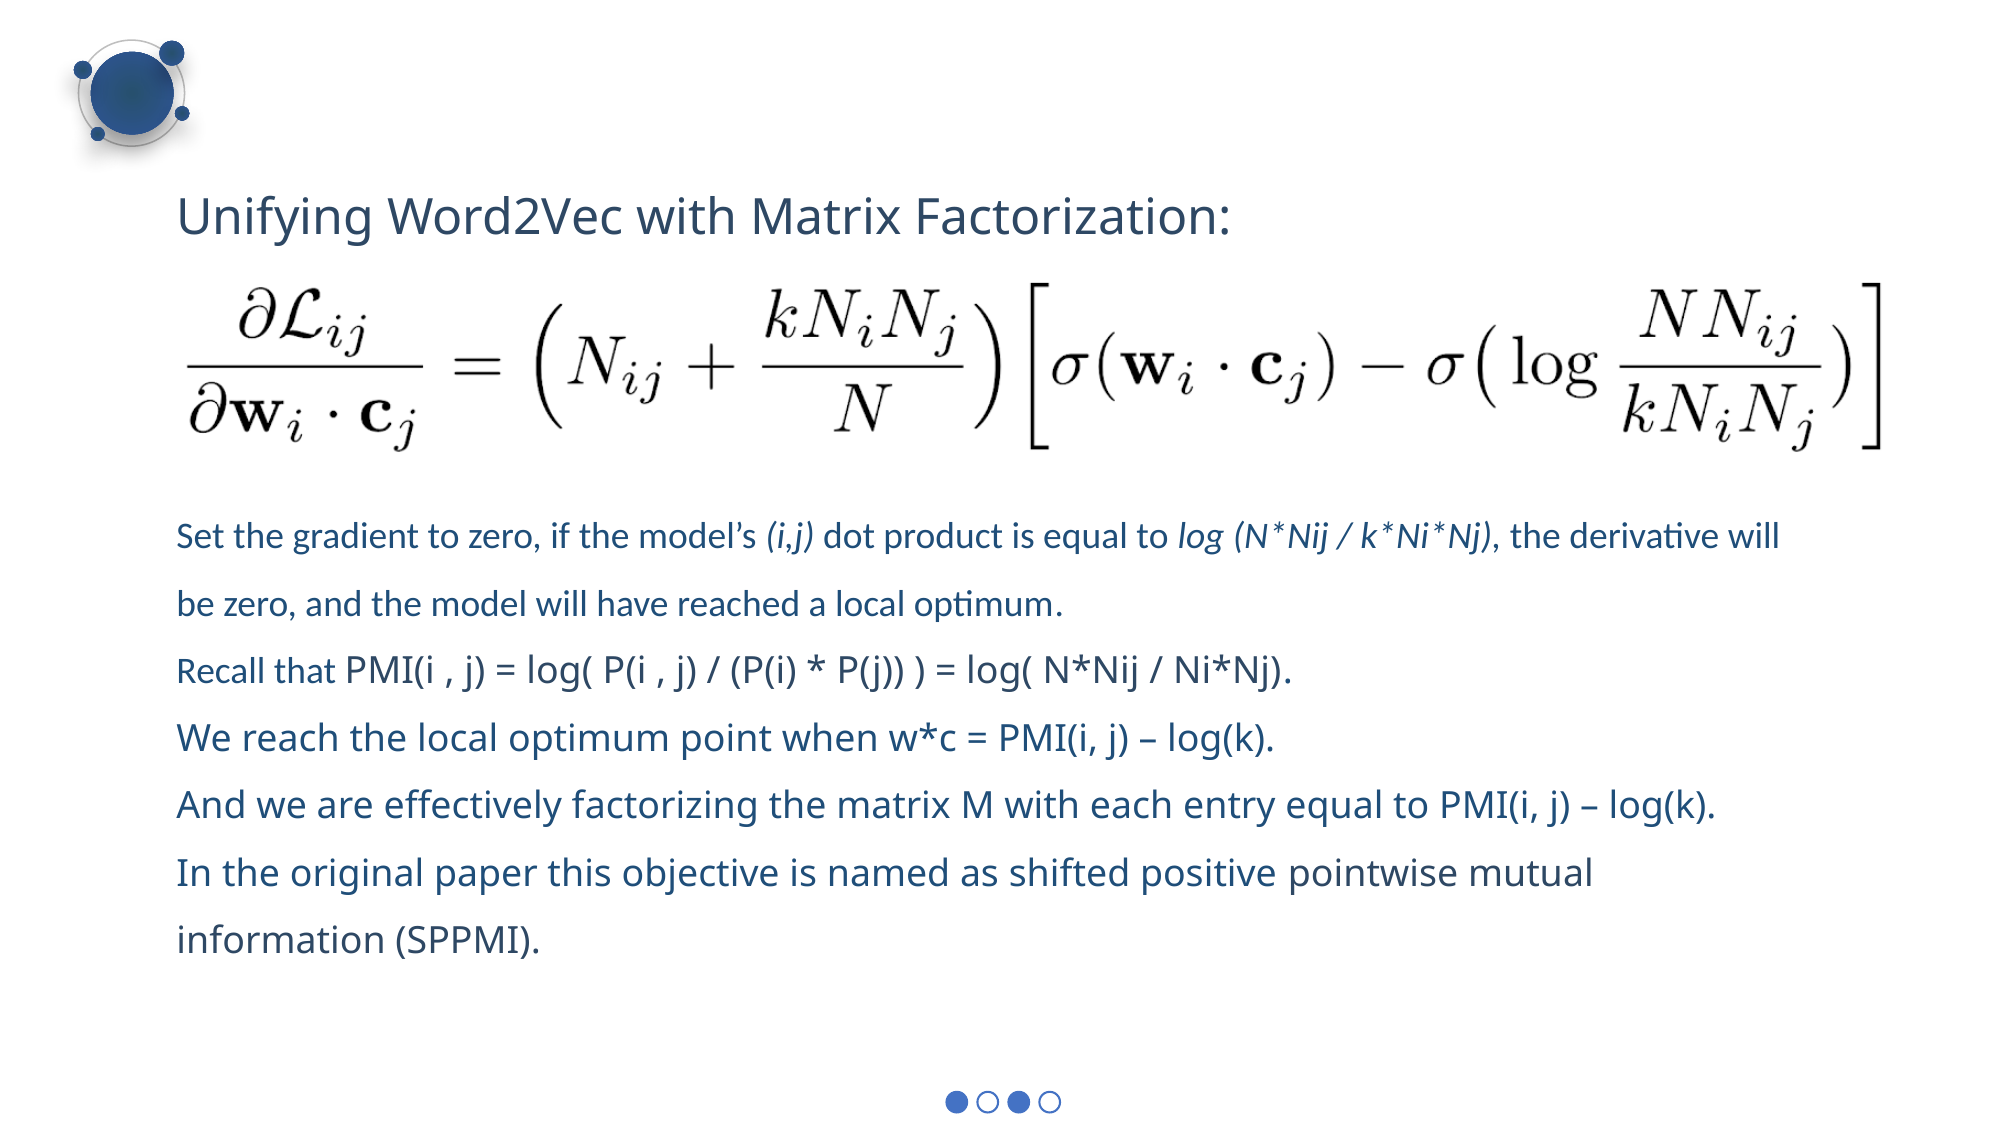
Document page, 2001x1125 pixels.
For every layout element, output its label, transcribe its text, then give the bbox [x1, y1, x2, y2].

text_box [975, 537, 1025, 588]
text_box Set the gradient to zero, if the model’s (i,j) dot product is equal to log (N*Nij / k*Ni*Nj), the derivative will be zero, and the model will have reached a local optimum. Recall that PMI(i , j) = log( P(i , j) / (P(i) * P(j)) ) = log( N*Nij / Ni*Nj). We reach the local optimum point when w*c = PMI(i, j) – log(k). And we are effectively factorizing the matrix M with each entry equal to PMI(i, j) – log(k). In the original paper this objective is named as shifted positive pointwise mutual information (SPPMI). [161, 481, 1824, 969]
text_box Unifying Word2Vec with Matrix Factorization: [161, 146, 1824, 252]
picture [161, 262, 1923, 478]
